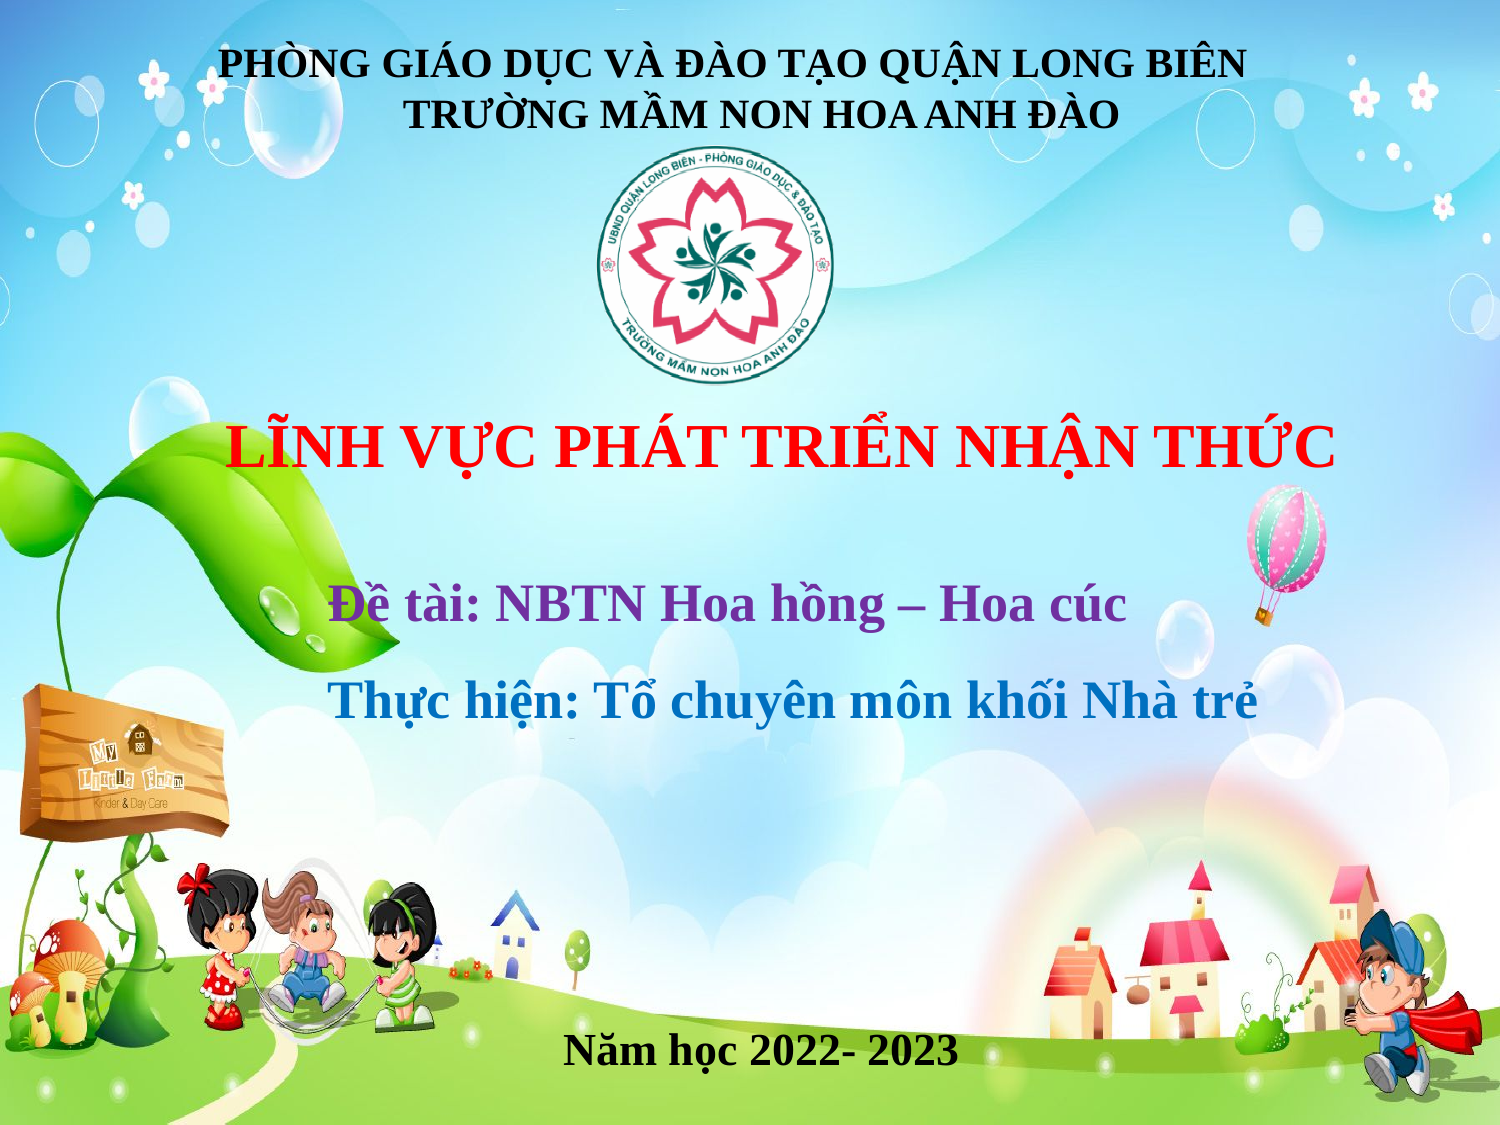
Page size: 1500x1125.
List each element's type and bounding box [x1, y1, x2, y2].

list [0, 0, 1500, 1125]
picture [596, 145, 834, 386]
